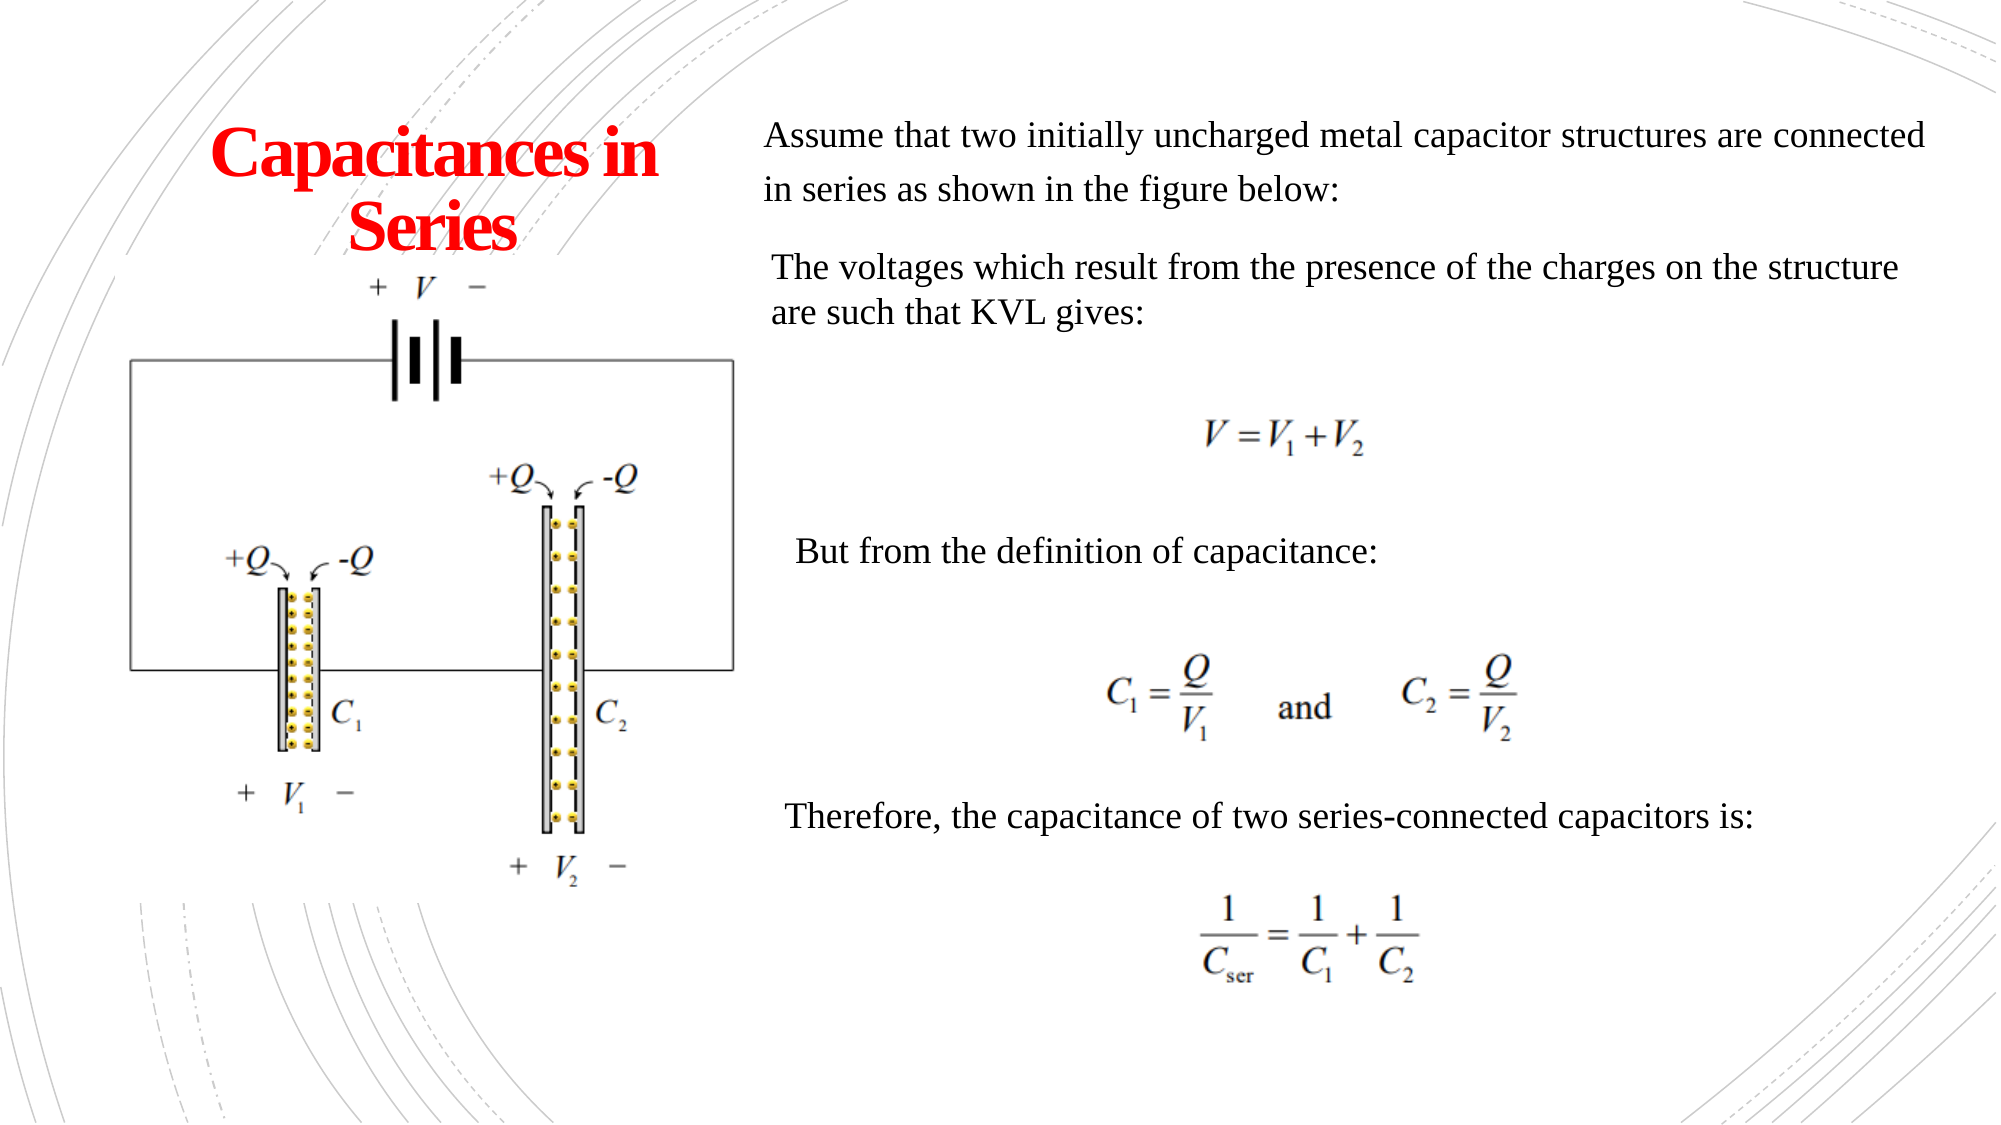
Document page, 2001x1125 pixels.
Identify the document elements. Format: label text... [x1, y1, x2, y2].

text_box The voltages which result from the presence of the charges on the structure are such that KVL gives: [756, 234, 1922, 340]
list Assume that two initially uncharged metal capacitor structures are connected in series as shown in the figure below: [748, 95, 1943, 216]
picture [1184, 883, 1433, 997]
picture [115, 255, 752, 904]
title Capacitances in Series [97, 78, 770, 304]
picture [1188, 390, 1388, 465]
text_box Therefore, the capacitance of two series-connected capacitors is: [769, 783, 1912, 844]
text_box But from the definition of capacitance: [780, 518, 1395, 579]
picture [1093, 644, 1550, 761]
